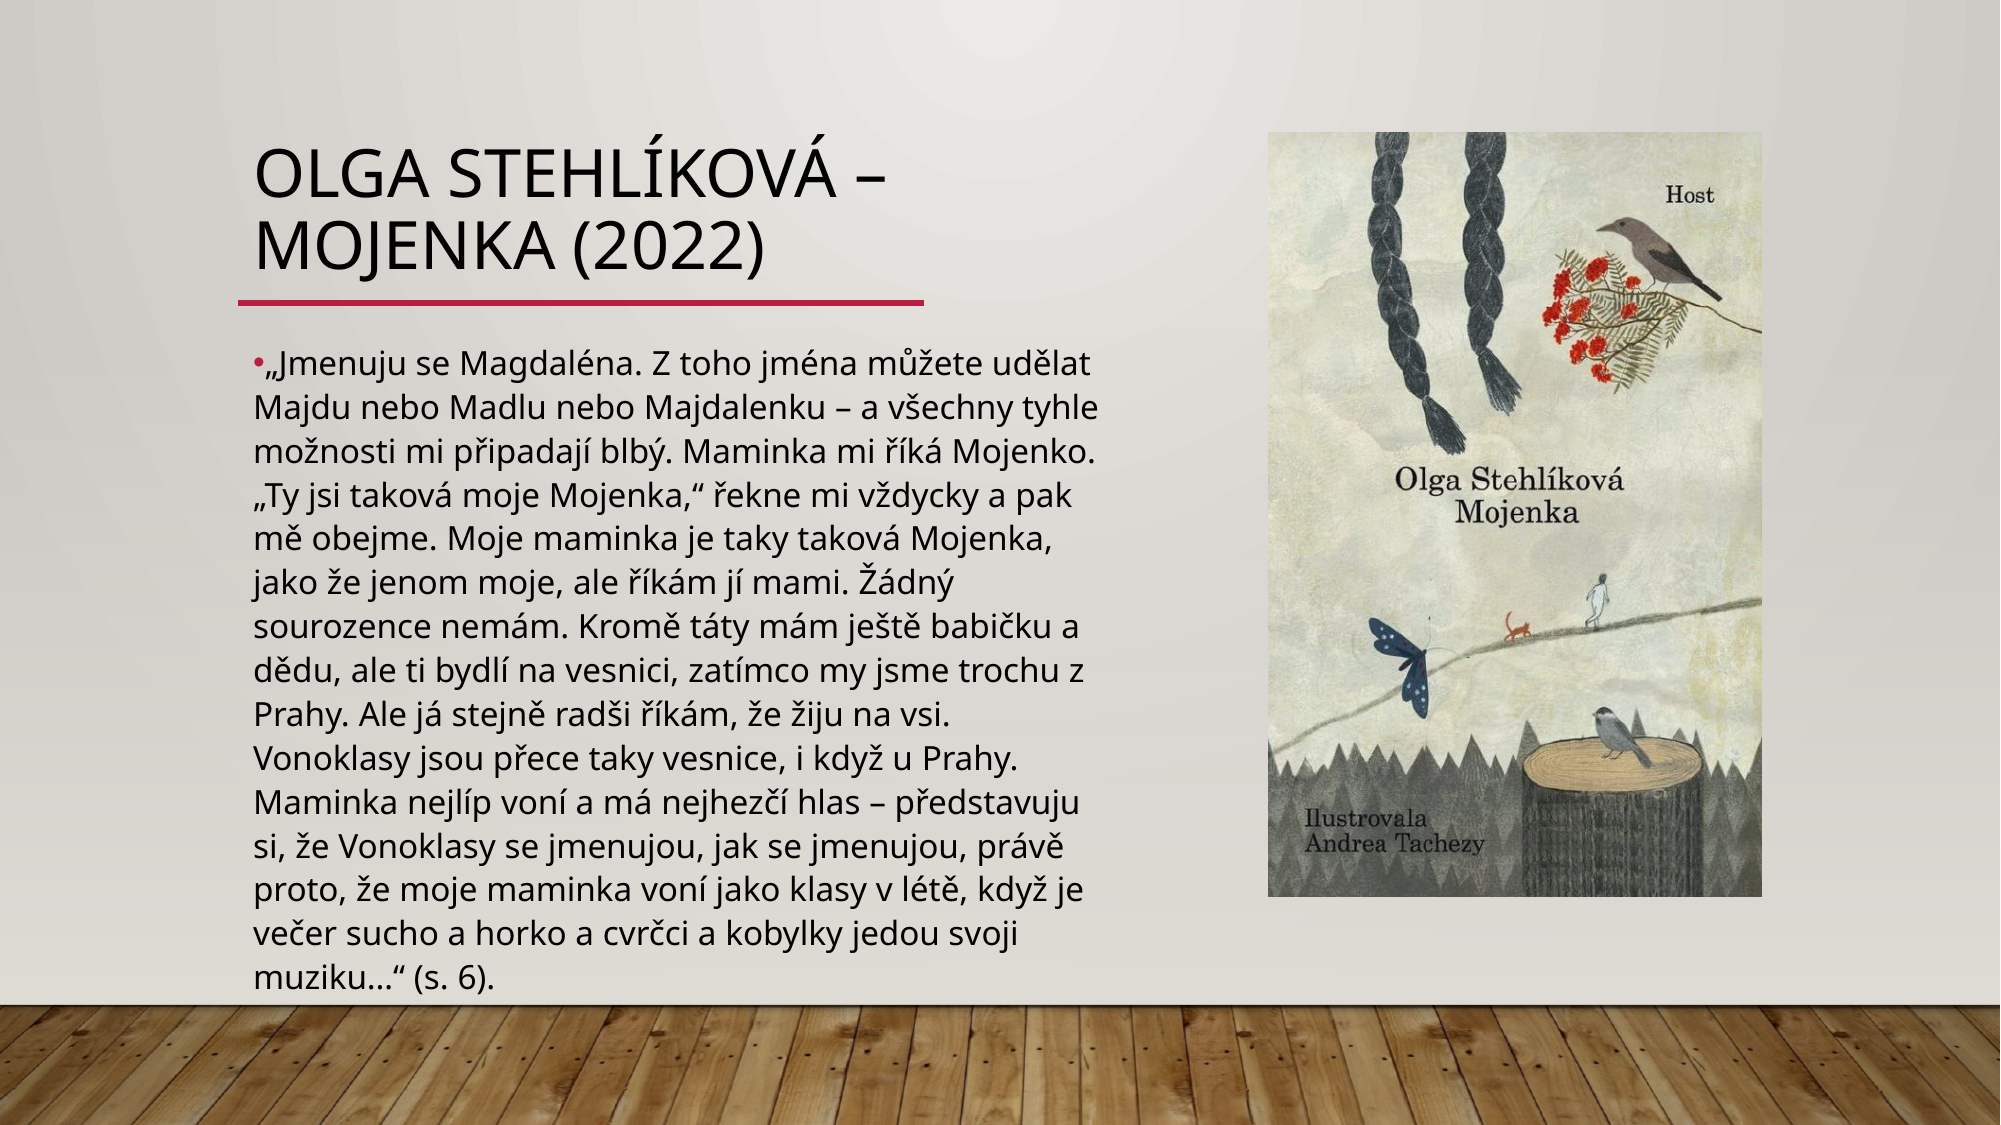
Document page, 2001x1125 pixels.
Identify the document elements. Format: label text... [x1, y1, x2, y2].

picture [0, 1006, 2000, 1125]
text_box [0, 330, 2000, 1004]
text_box [0, 0, 2000, 330]
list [1268, 131, 1762, 897]
title Olga stehlíková – mojenka (2022) [238, 131, 924, 302]
text_box „Jmenuju se Magdaléna. Z toho jména můžete udělat Majdu nebo Madlu nebo Majdalenku – a všechny tyhle možnosti mi připadají blbý. Maminka mi říká Mojenko. „Ty jsi taková moje Mojenka,“ řekne mi vždycky a pak mě obejme. Moje maminka je taky taková Mojenka, jako že jenom moje, ale říkám jí mami. Žádný sourozence nemám. Kromě táty mám ještě babičku a dědu, ale ti bydlí na vesnici, zatímco my jsme trochu z Prahy. Ale já stejně radši říkám, že žiju na vsi. Vonoklasy jsou přece taky vesnice, i když u Prahy. Maminka nejlíp voní a má nejhezčí hlas – představuju si, že Vonoklasy se jmenujou, jak se jmenujou, právě proto, že moje maminka voní jako klasy v létě, když je večer sucho a horko a cvrčci a kobylky jedou svoji muziku…“ (s. 6). [238, 330, 1117, 897]
